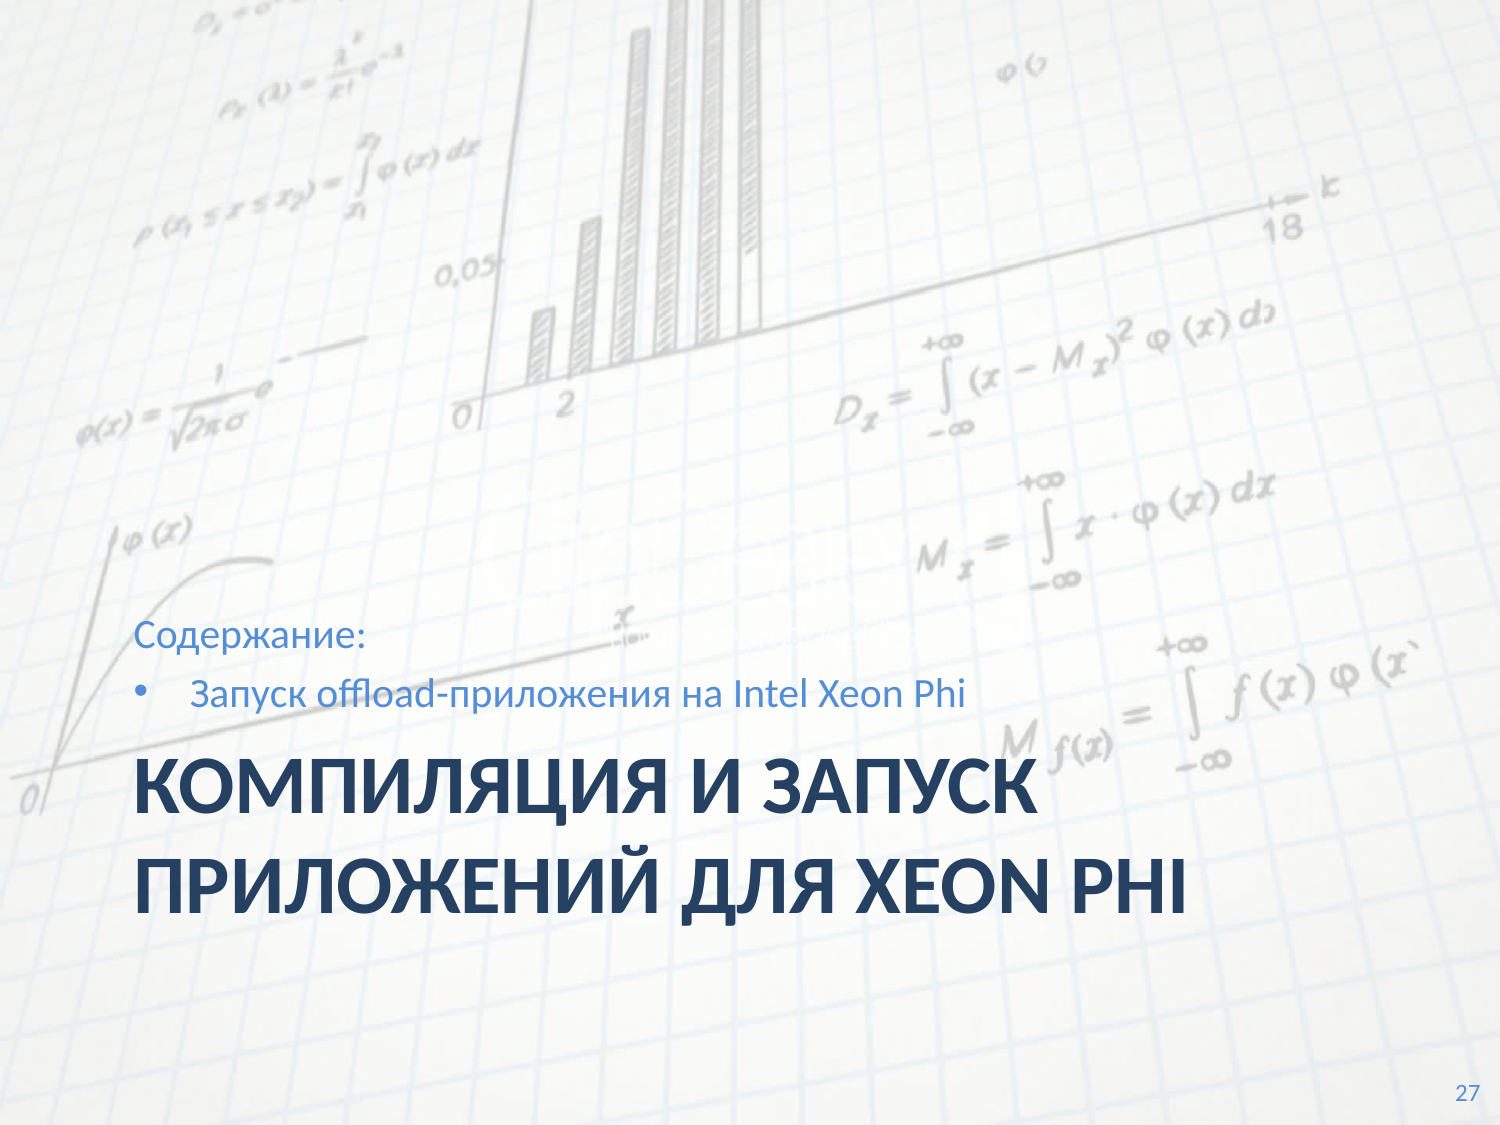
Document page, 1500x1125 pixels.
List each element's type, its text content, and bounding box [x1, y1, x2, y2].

list Содержание: Запуск offload-приложения на Intel Xeon Phi [118, 476, 1394, 723]
picture [0, 0, 1500, 1125]
slide_number 27 [1352, 1061, 1496, 1121]
title Компиляция и запуск приложений для Xeon Phi [118, 723, 1394, 947]
